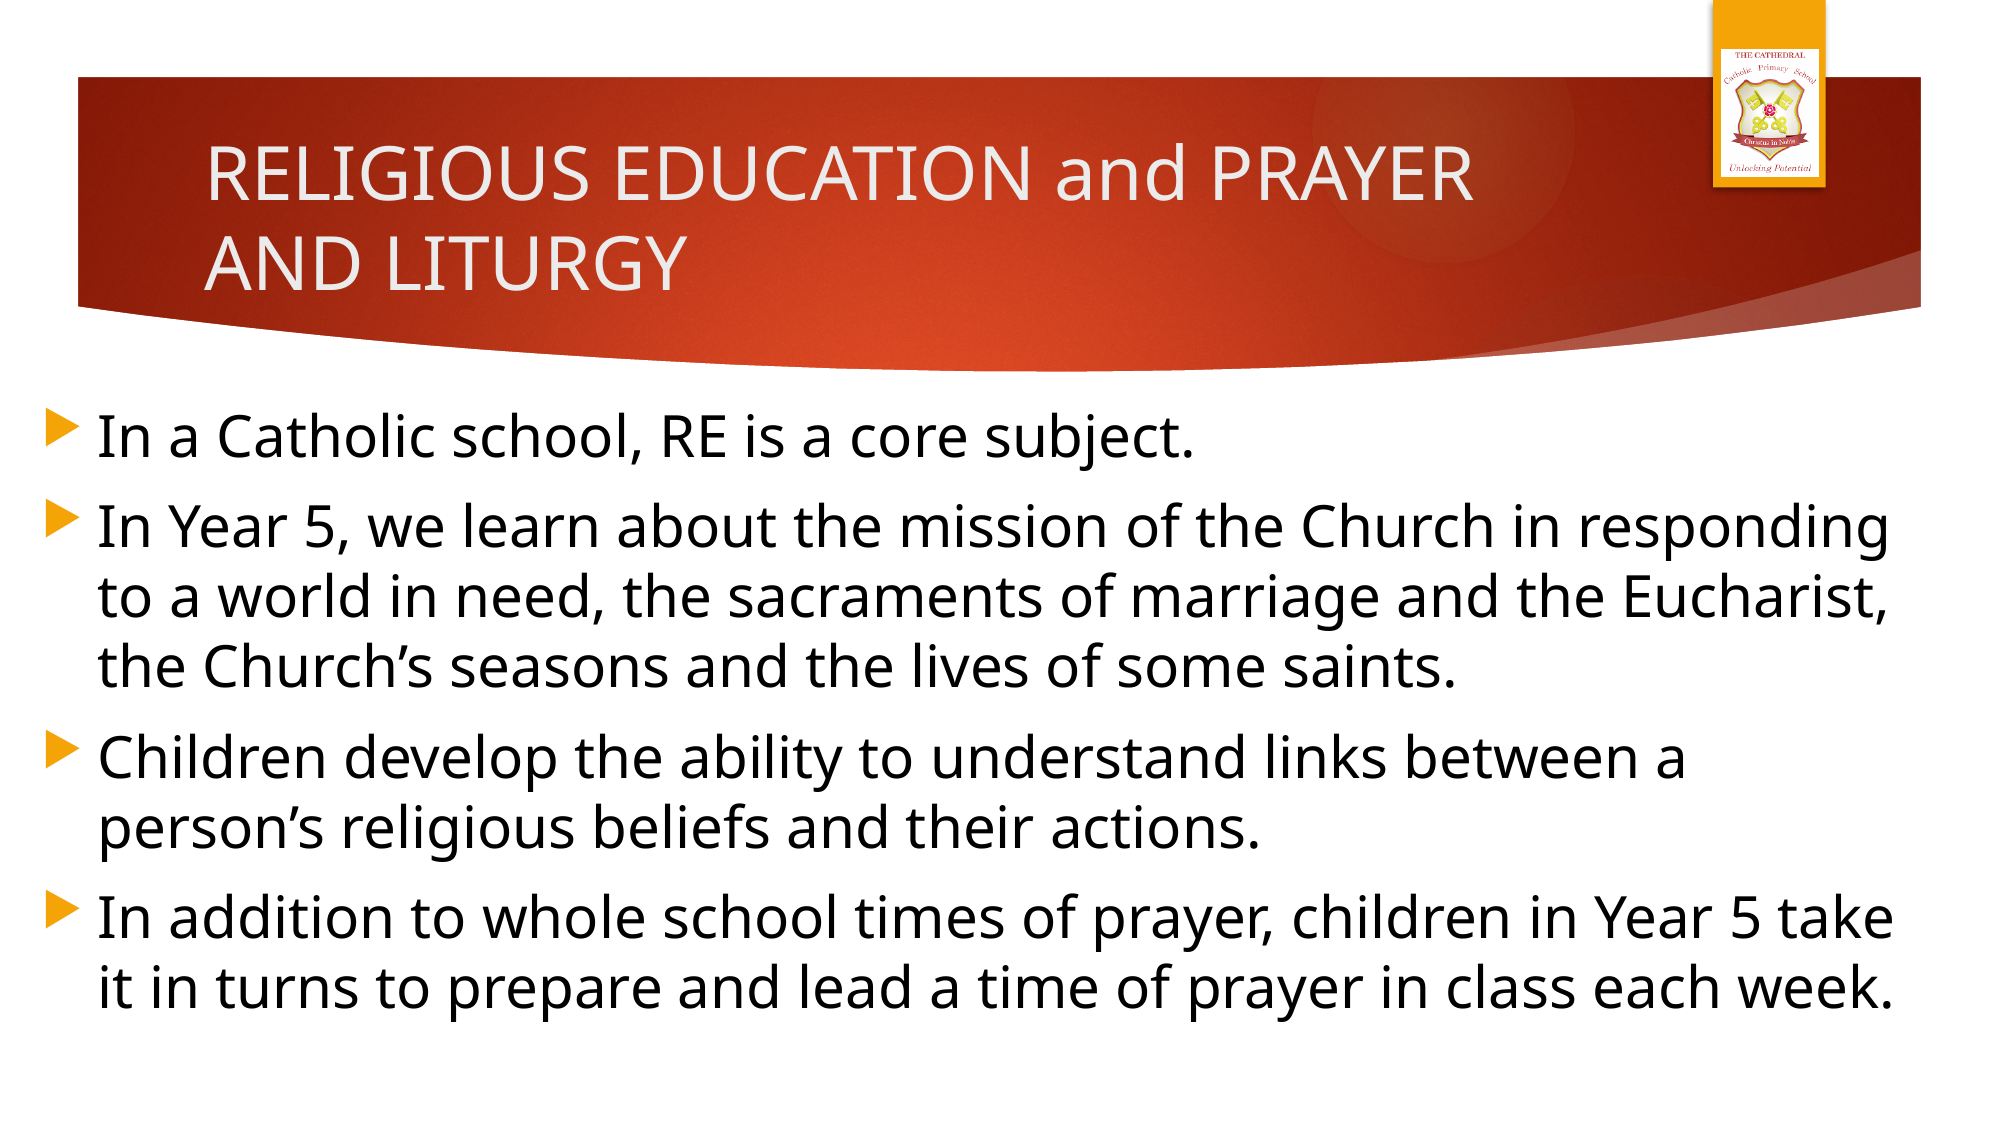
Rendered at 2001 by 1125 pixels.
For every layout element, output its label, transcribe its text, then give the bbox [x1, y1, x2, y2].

list In a Catholic school, RE is a core subject. In Year 5, we learn about the mission of the Church in responding to a world in need, the sacraments of marriage and the Eucharist, the Church’s seasons and the lives of some saints. Children develop the ability to understand links between a person’s religious beliefs and their actions. In addition to whole school times of prayer, children in Year 5 take it in turns to prepare and lead a time of prayer in class each week. [26, 391, 1946, 1125]
title RELIGIOUS EDUCATION and PRAYER AND LITURGY [189, 155, 1627, 275]
picture [1720, 48, 1819, 178]
